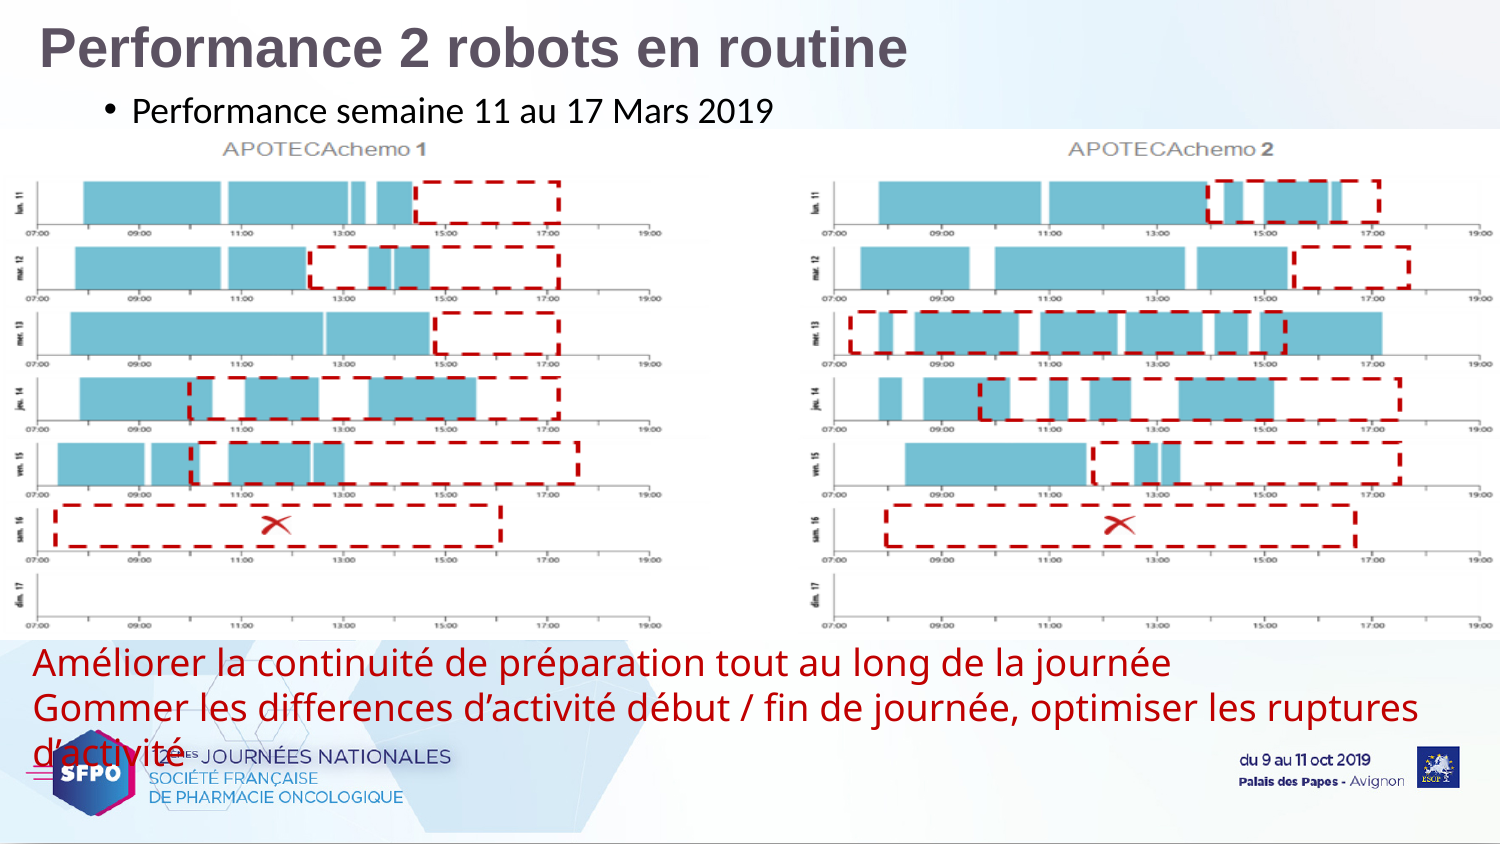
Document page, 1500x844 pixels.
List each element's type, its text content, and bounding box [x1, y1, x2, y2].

list Performance semaine 11 au 17 Mars 2019 [92, 85, 1443, 129]
picture [0, 0, 1500, 843]
text_box A OPTIMISER : Améliorer la continuité de préparation tout au long de la journée Gommer les differences d’activité début / fin de journée, optimiser les ruptures d’activité [17, 640, 1500, 781]
title Performance 2 robots en routine [28, 12, 1379, 129]
